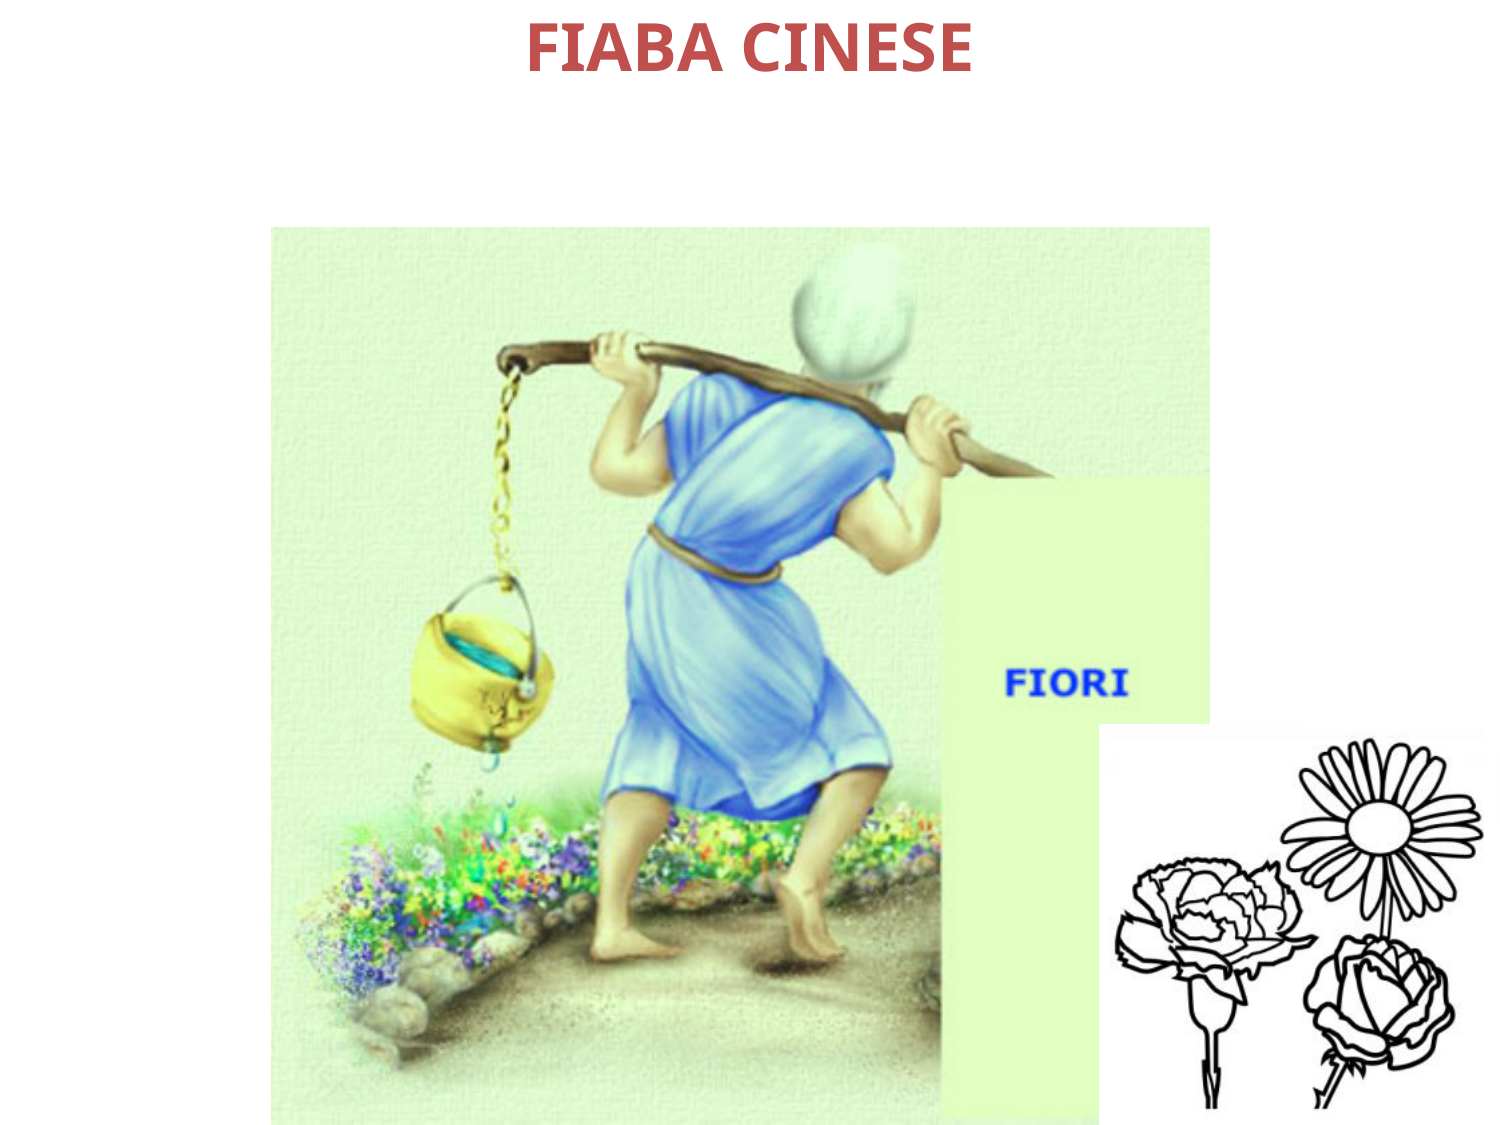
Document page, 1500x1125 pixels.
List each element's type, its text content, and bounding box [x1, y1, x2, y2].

picture [271, 226, 1500, 1125]
text_box FIABA CINESE [0, 0, 1500, 92]
